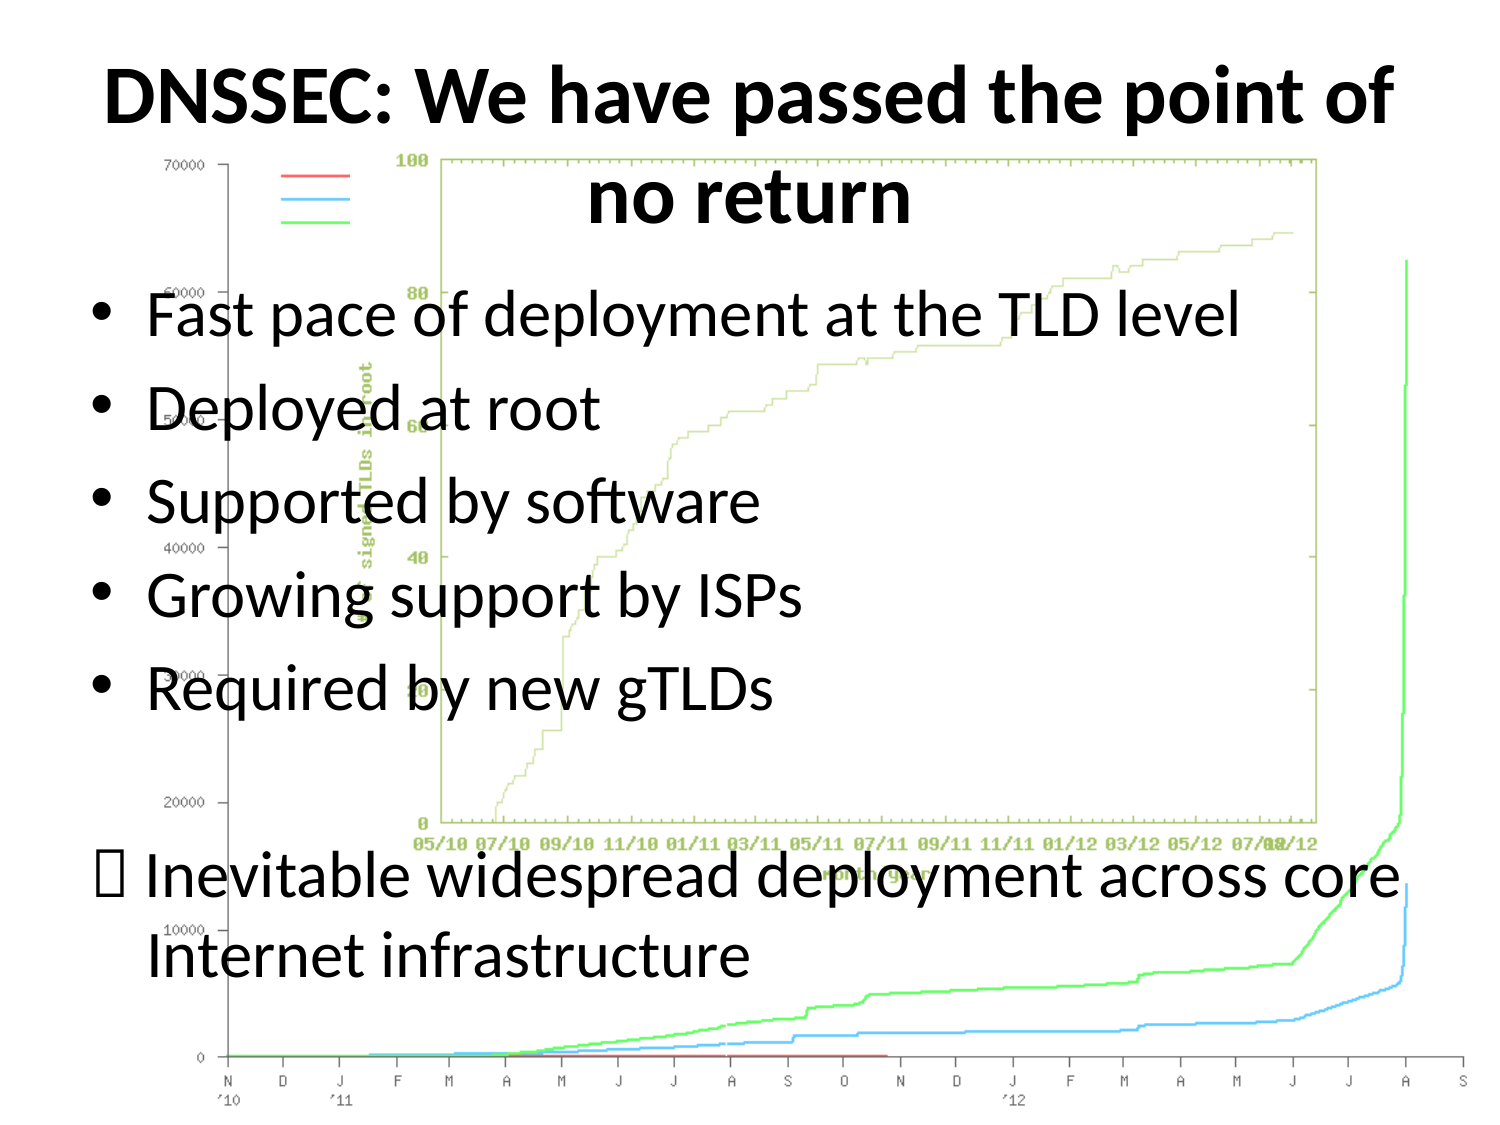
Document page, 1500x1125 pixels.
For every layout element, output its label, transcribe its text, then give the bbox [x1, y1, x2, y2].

list Fast pace of deployment at the TLD level Deployed at root Supported by software Growing support by ISPs Required by new gTLDs  Inevitable widespread deployment across core Internet infrastructure [74, 262, 155, 1006]
picture [159, 124, 1500, 1125]
title DNSSEC: We have passed the point of no return [62, 74, 1438, 206]
